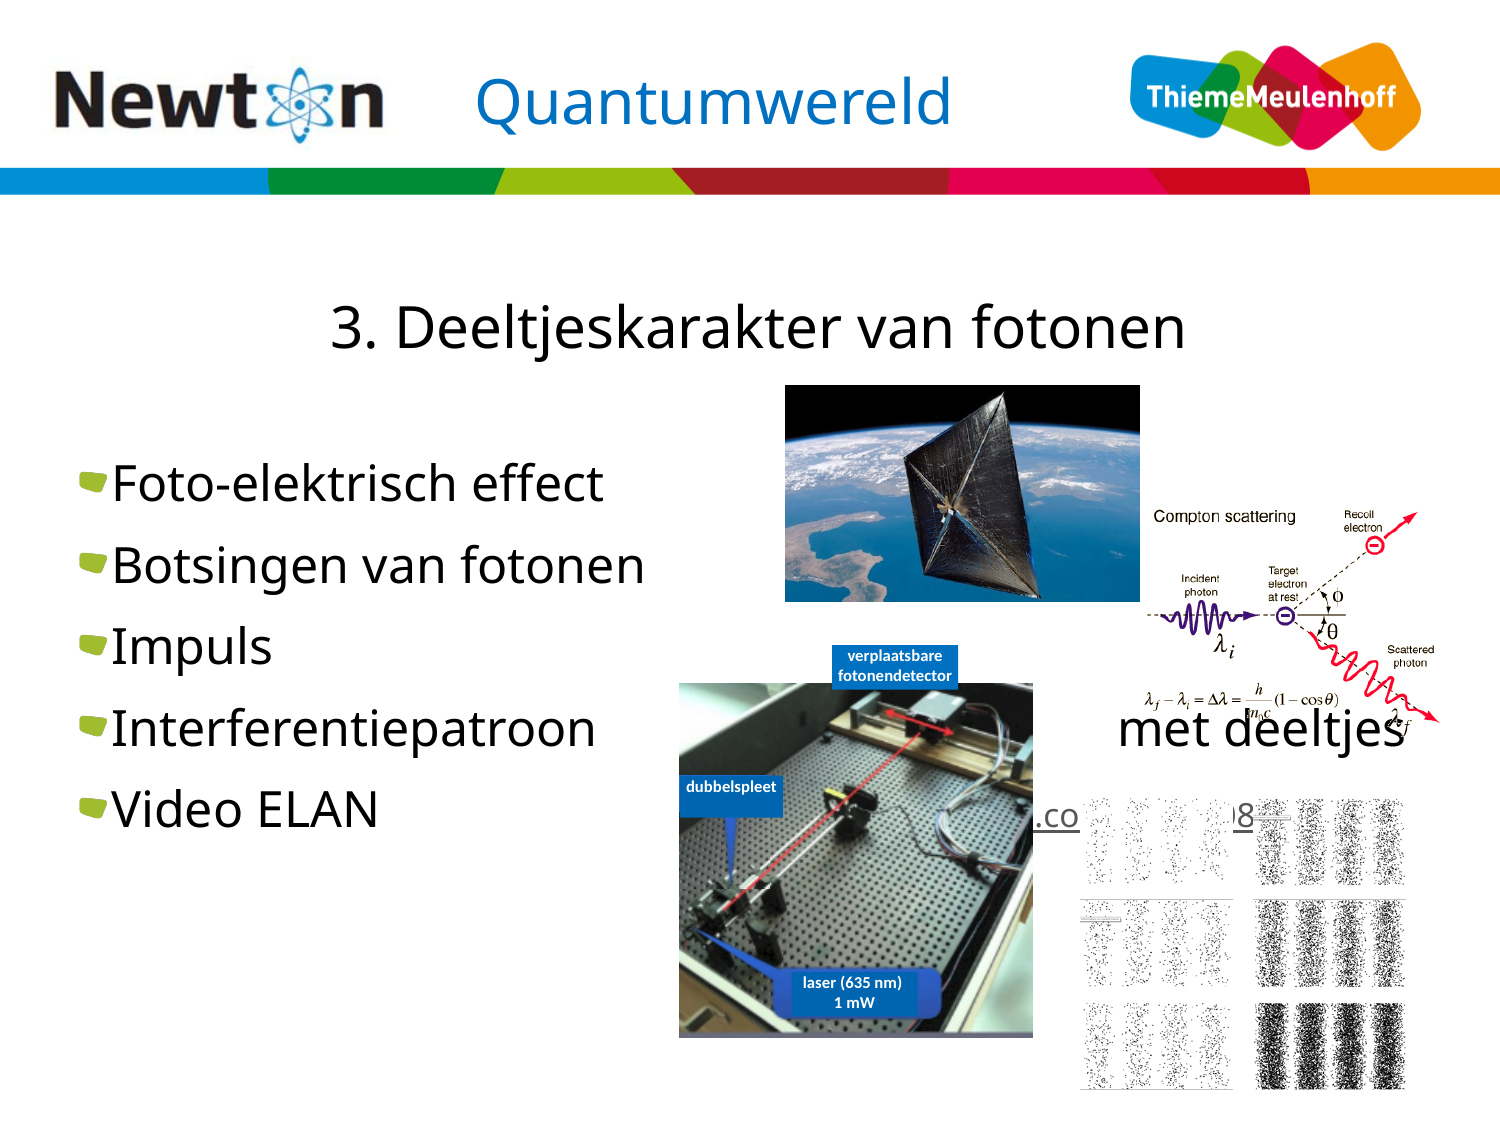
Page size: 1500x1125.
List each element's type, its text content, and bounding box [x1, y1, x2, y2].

picture [75, 708, 111, 744]
picture [75, 627, 111, 663]
picture [75, 790, 111, 826]
picture [1111, 551, 1122, 558]
text_box Quantumwereld [418, 54, 1010, 211]
picture [0, 0, 1500, 208]
picture [785, 385, 1447, 740]
picture [75, 464, 111, 500]
picture [1080, 798, 1406, 1090]
list 3. Deeltjeskarakter van fotonen Foto-elektrisch effect Botsingen van fotonen Impuls Interferentiepatroon met deeltjes Video ELAN vimeo.com/49593089 [75, 255, 1425, 1035]
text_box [678, 644, 1034, 1038]
picture [75, 545, 111, 581]
